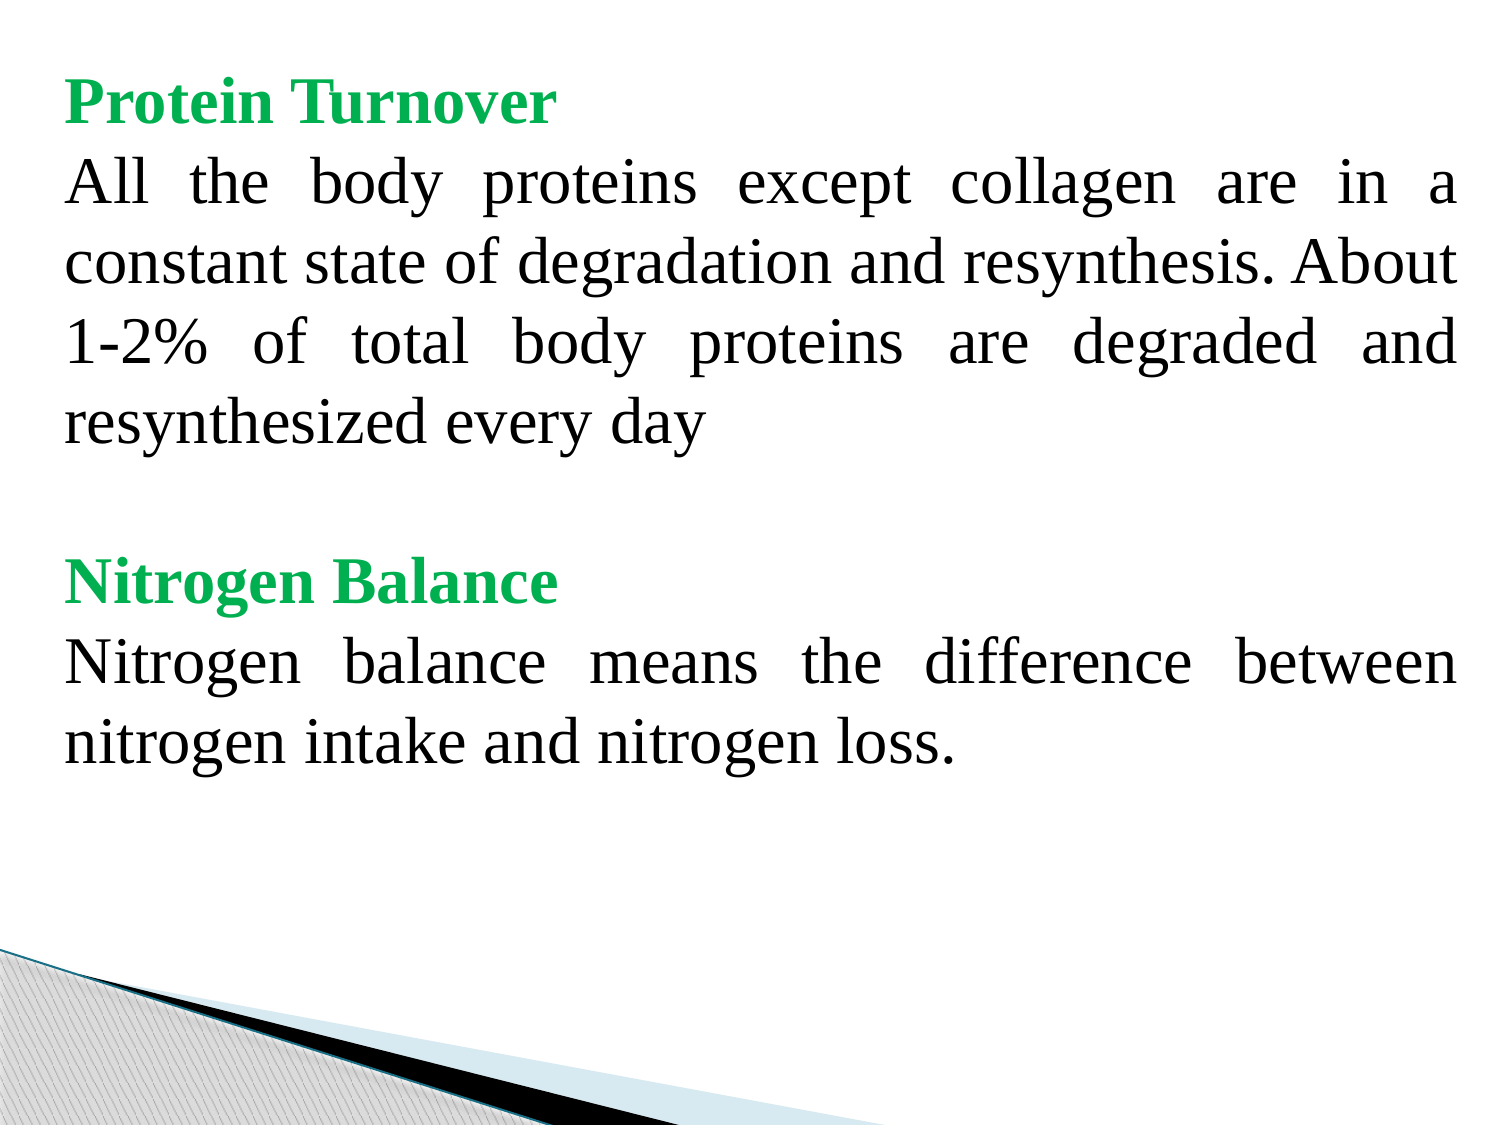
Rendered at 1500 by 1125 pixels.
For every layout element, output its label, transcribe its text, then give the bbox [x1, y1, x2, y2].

text_box Protein Turnover All the body proteins except collagen are in a constant state of degradation and resynthesis. About 1-2% of total body proteins are degraded and resynthesized every day Nitrogen Balance Nitrogen balance means the difference between nitrogen intake and nitrogen loss. [49, 49, 1475, 785]
